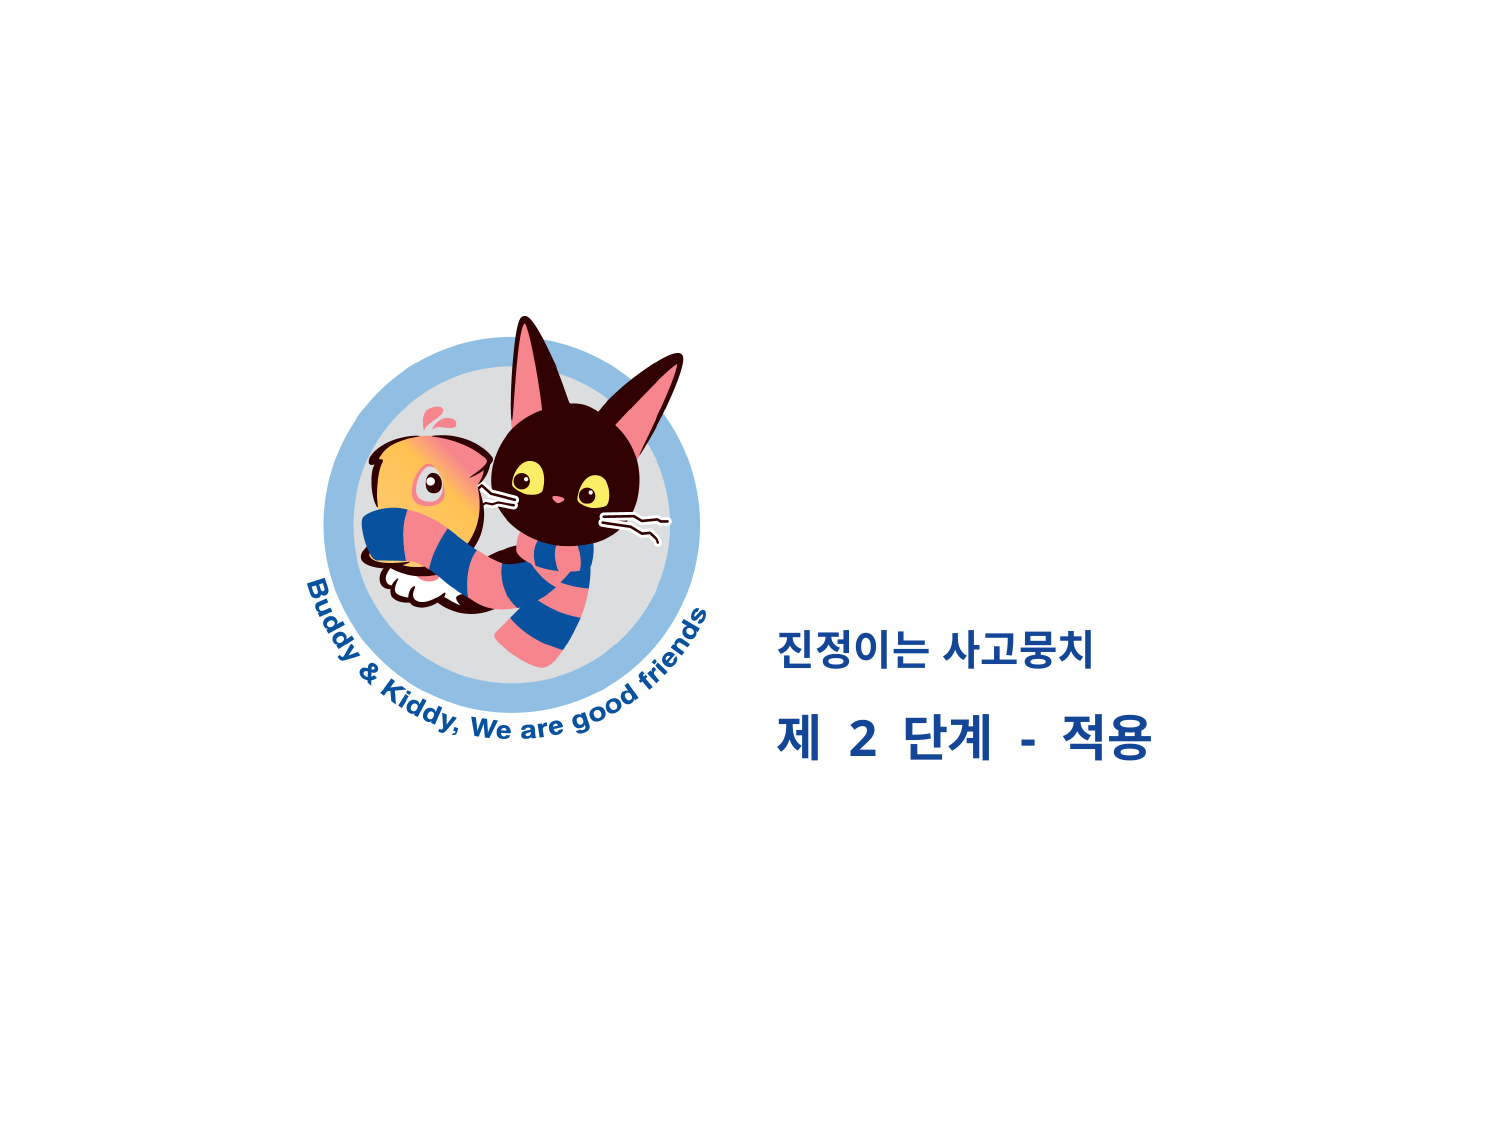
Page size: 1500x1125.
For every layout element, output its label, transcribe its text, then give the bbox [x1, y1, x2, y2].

text_box 제 2 단계 - 적용 [761, 669, 1317, 774]
text_box 진정이는 사고뭉치 [761, 591, 1317, 669]
picture [307, 316, 706, 739]
